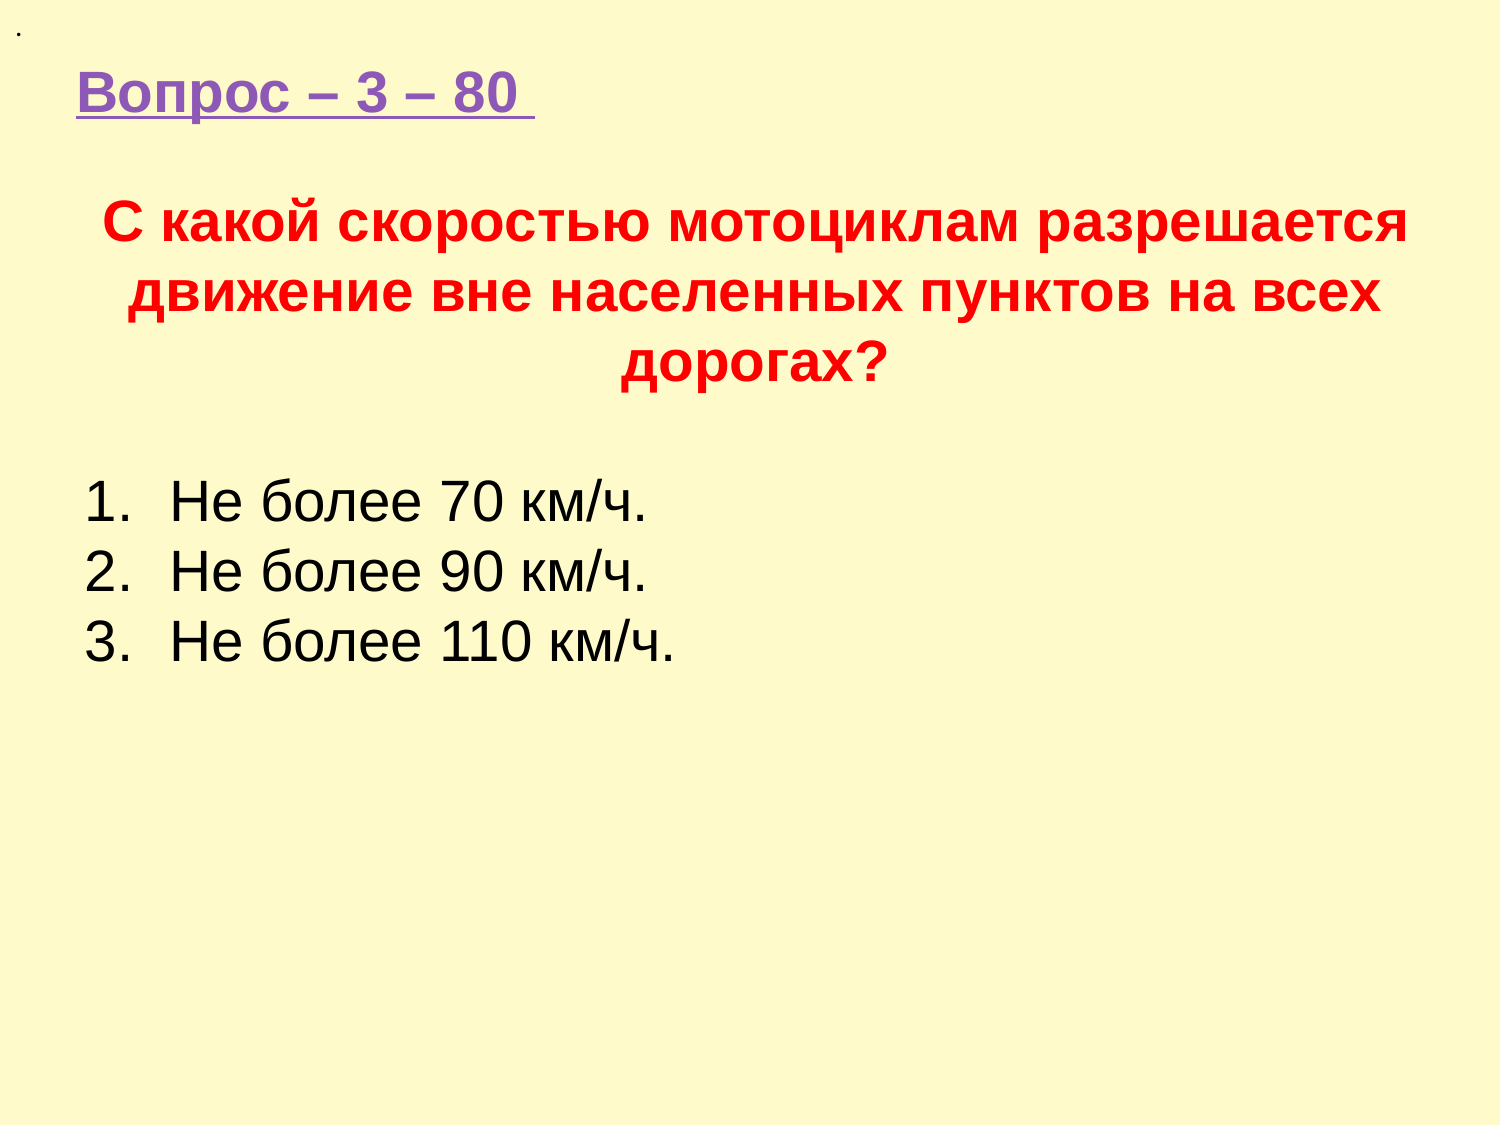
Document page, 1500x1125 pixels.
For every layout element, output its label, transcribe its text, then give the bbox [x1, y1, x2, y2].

text_box Вопрос – 3 – 80 [61, 46, 551, 132]
text_box С какой скоростью мотоциклам разрешается движение вне населенных пунктов на всех дорогах? Не более 70 км/ч. Не более 90 км/ч. Не более 110 км/ч. [70, 175, 1442, 681]
text_box . [0, 0, 38, 51]
